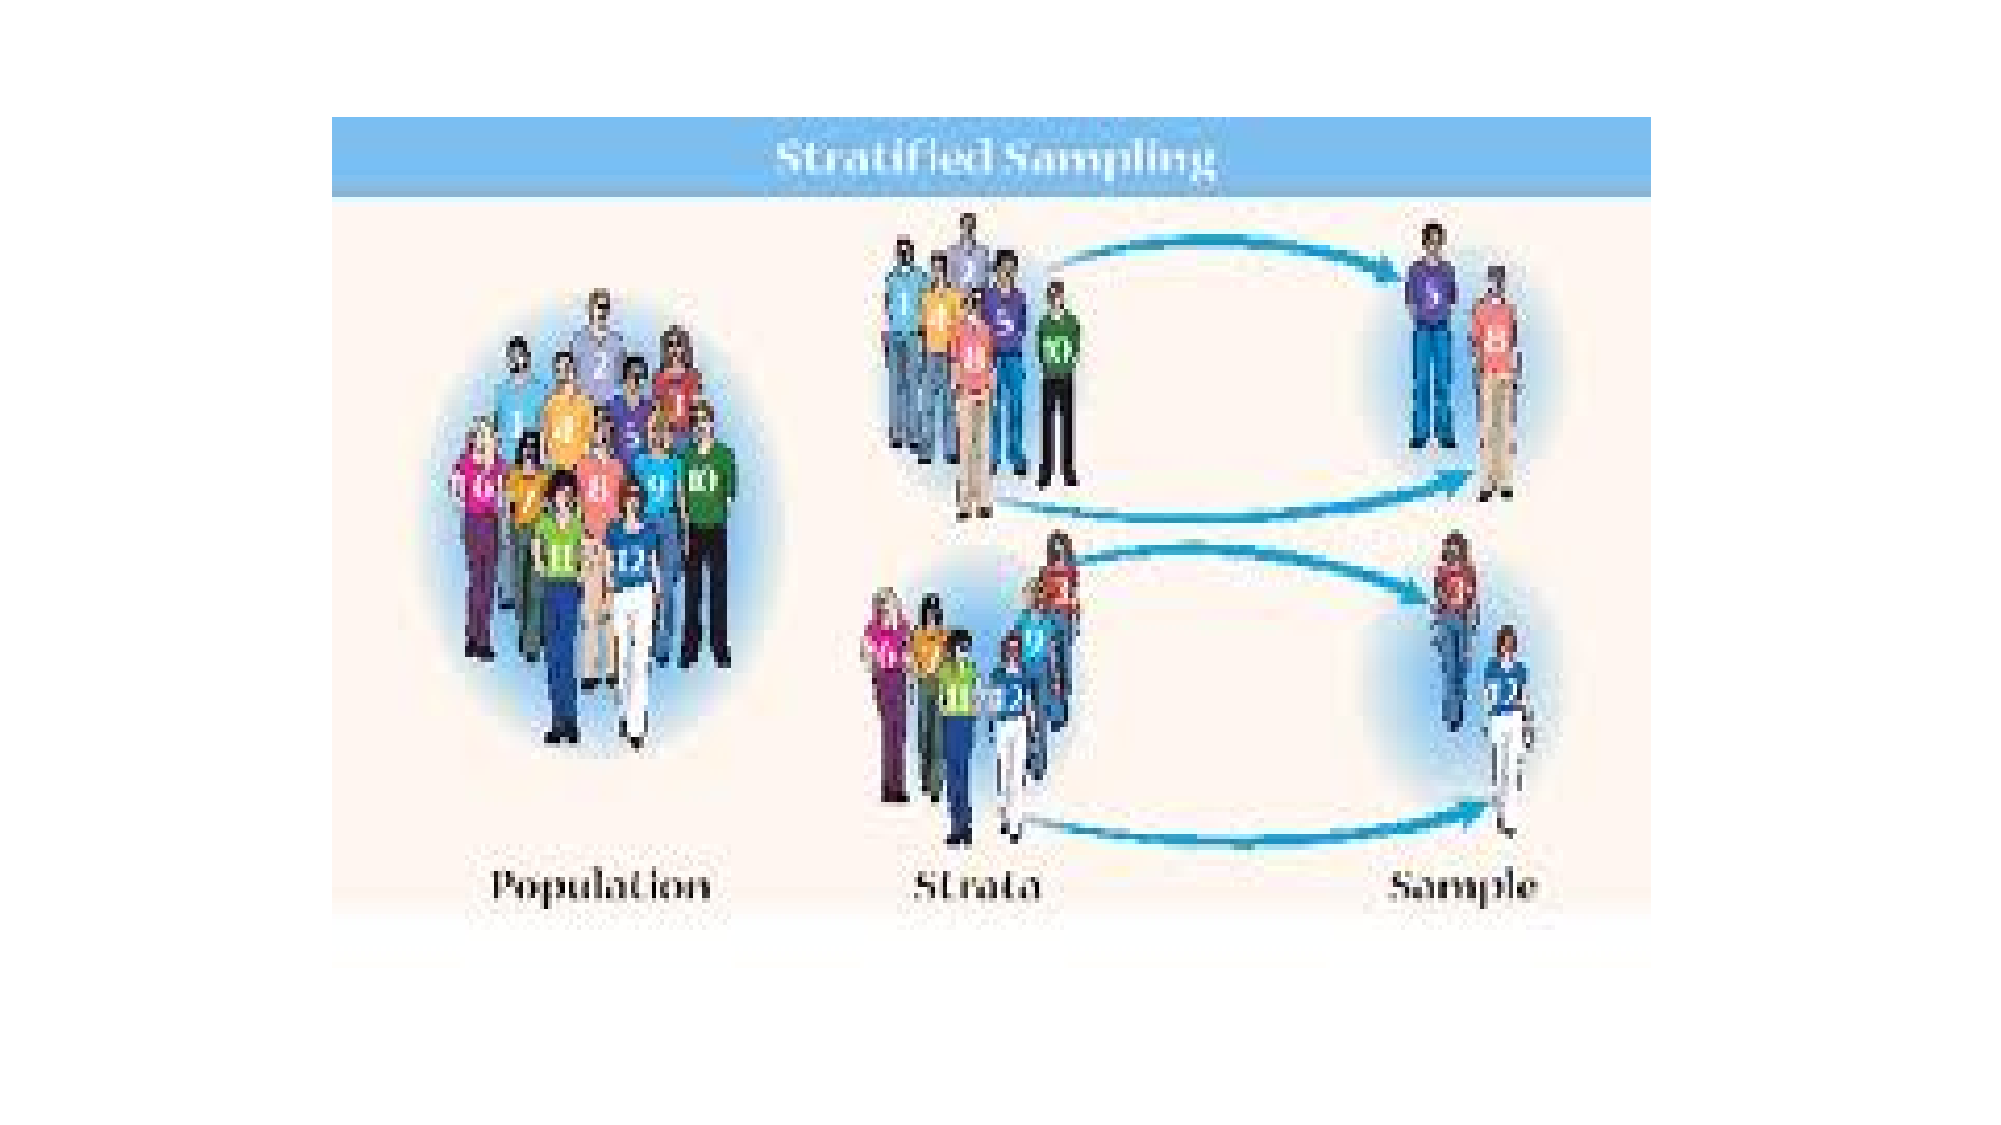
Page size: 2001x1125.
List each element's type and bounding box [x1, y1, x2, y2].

list [331, 117, 1651, 968]
